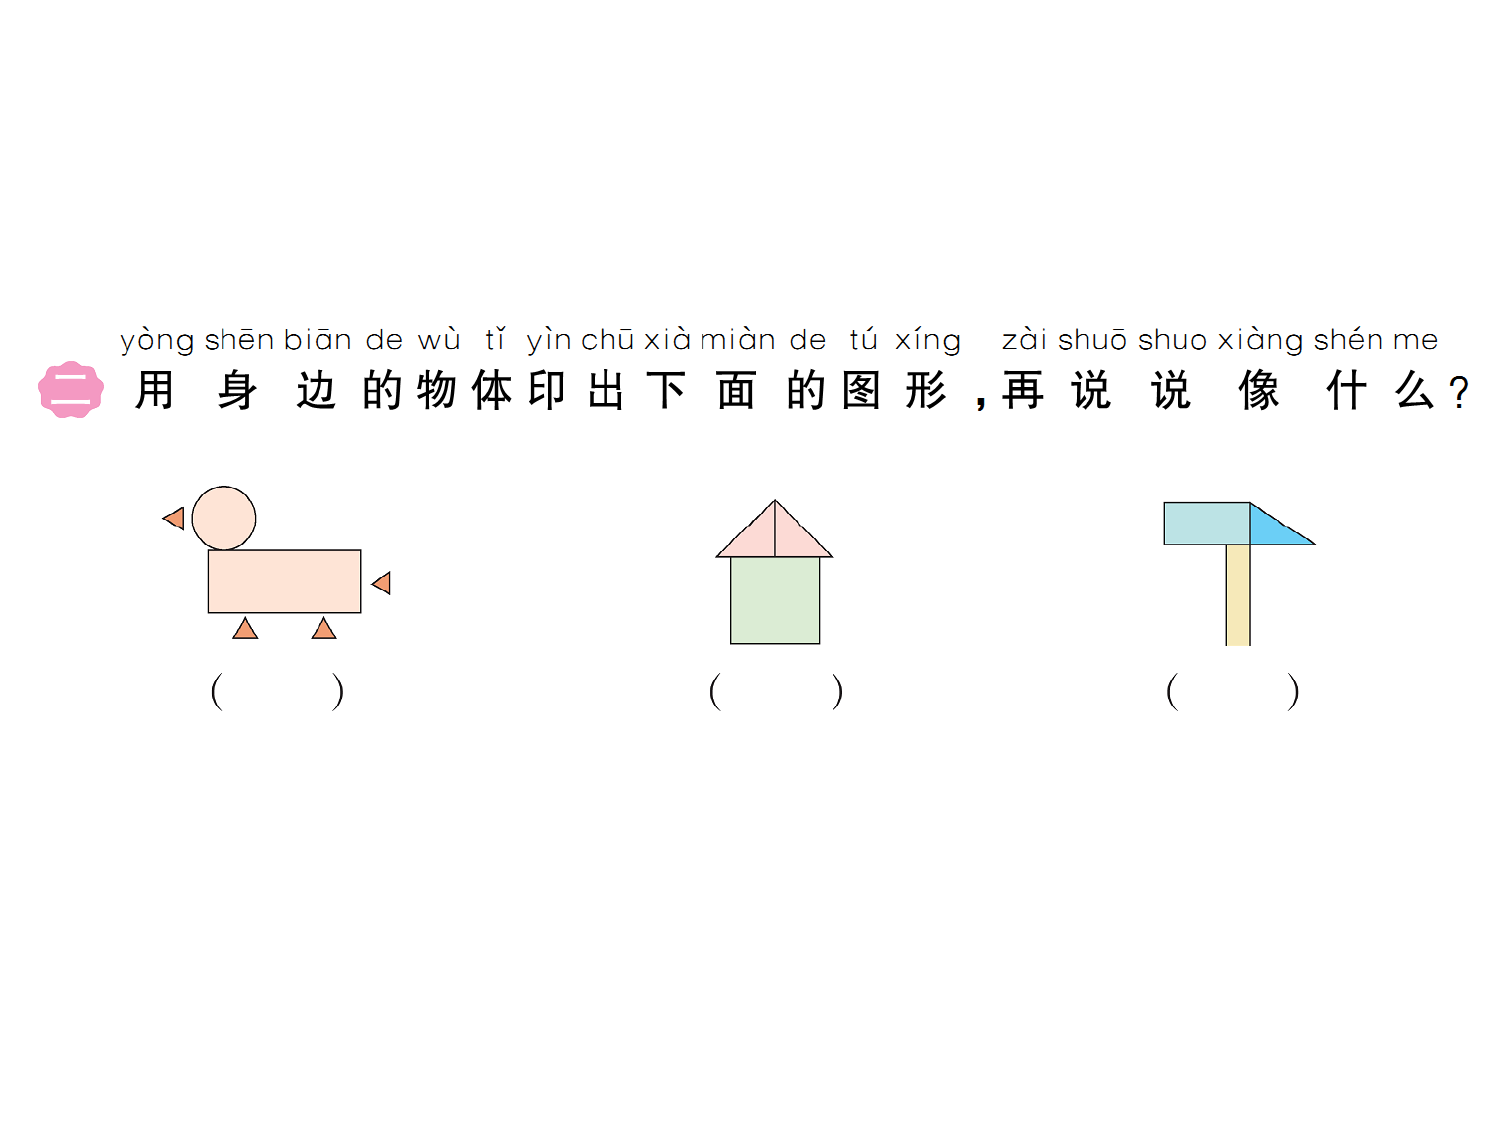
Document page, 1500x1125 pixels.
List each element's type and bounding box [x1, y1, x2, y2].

picture [31, 314, 1471, 753]
